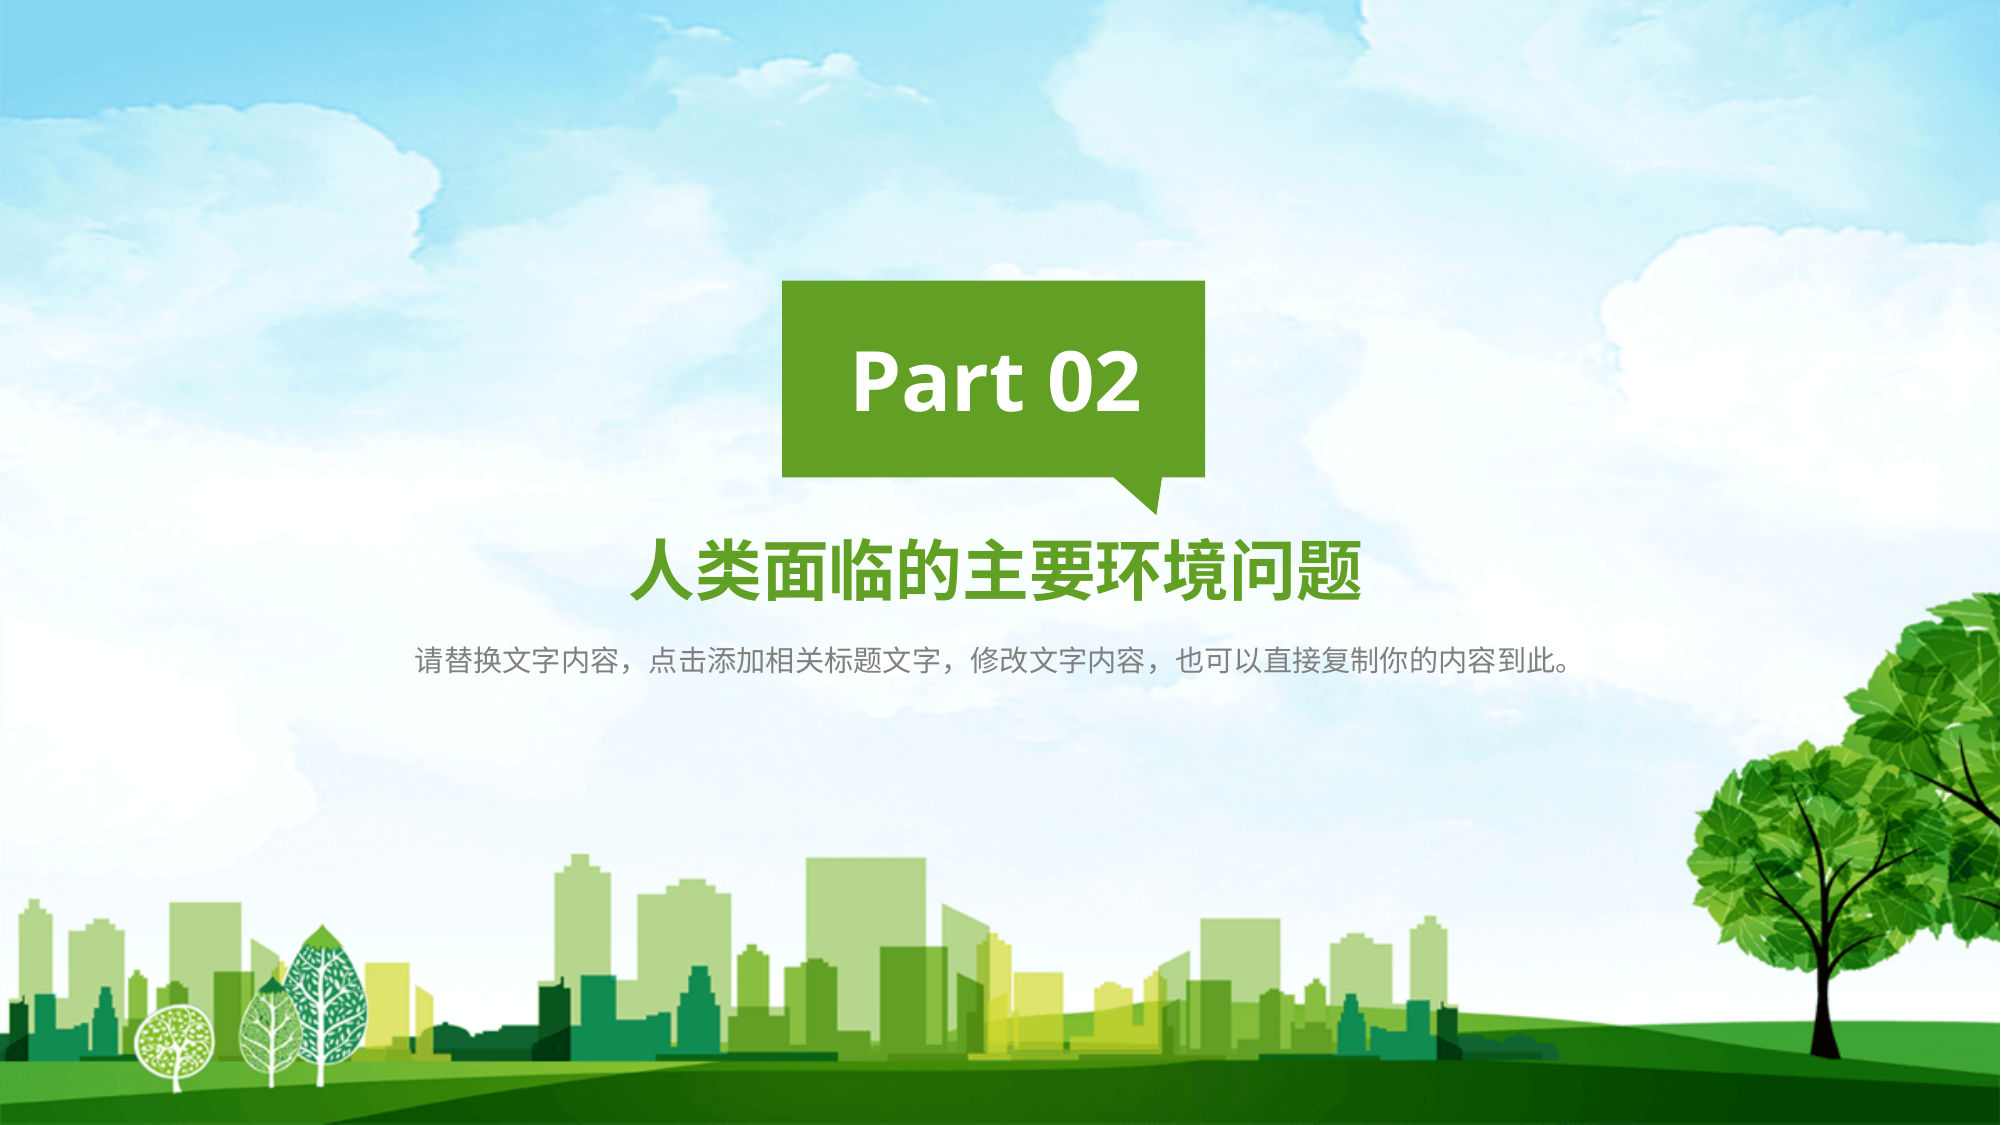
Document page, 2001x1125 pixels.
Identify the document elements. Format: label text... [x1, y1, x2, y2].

text_box 请替换文字内容，点击添加相关标题文字，修改文字内容，也可以直接复制你的内容到此。 [402, 642, 1598, 678]
text_box 人类面临的主要环境问题 [574, 521, 1417, 617]
text_box [159, 349, 1918, 1025]
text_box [641, 165, 1351, 593]
picture [0, 0, 2000, 1125]
